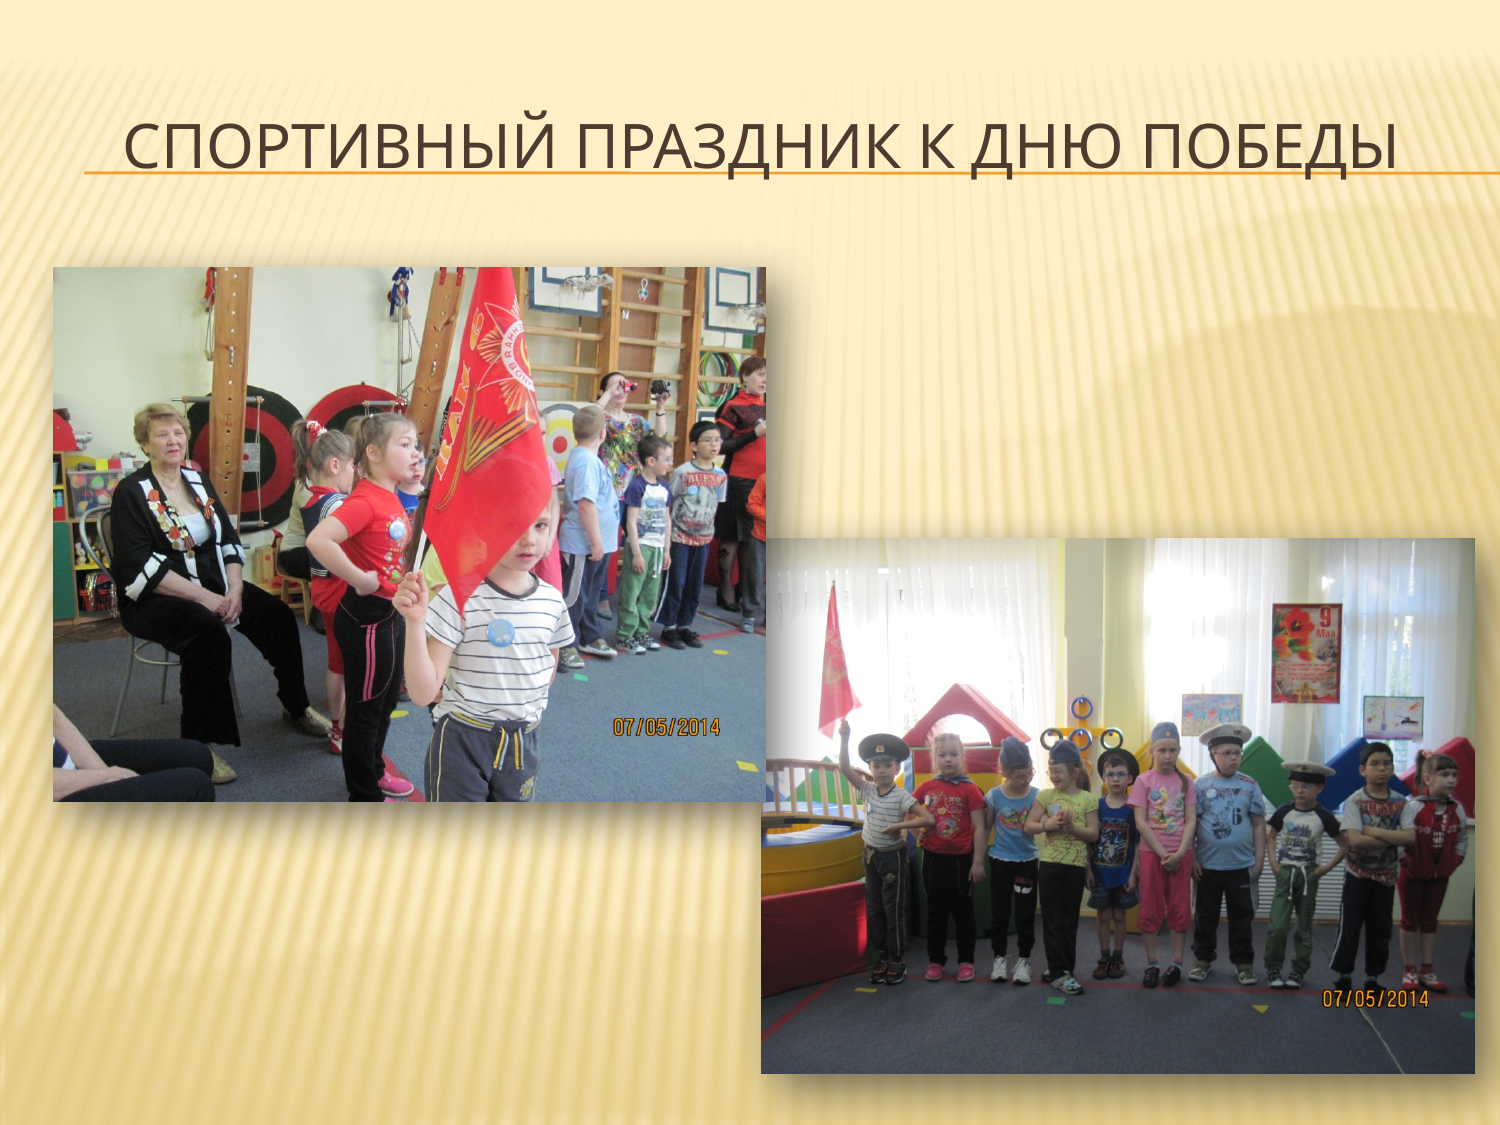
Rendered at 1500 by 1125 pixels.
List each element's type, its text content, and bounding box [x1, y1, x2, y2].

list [761, 538, 1475, 1074]
picture [52, 266, 766, 802]
title Спортивный праздник к дню победы [49, 75, 1475, 213]
